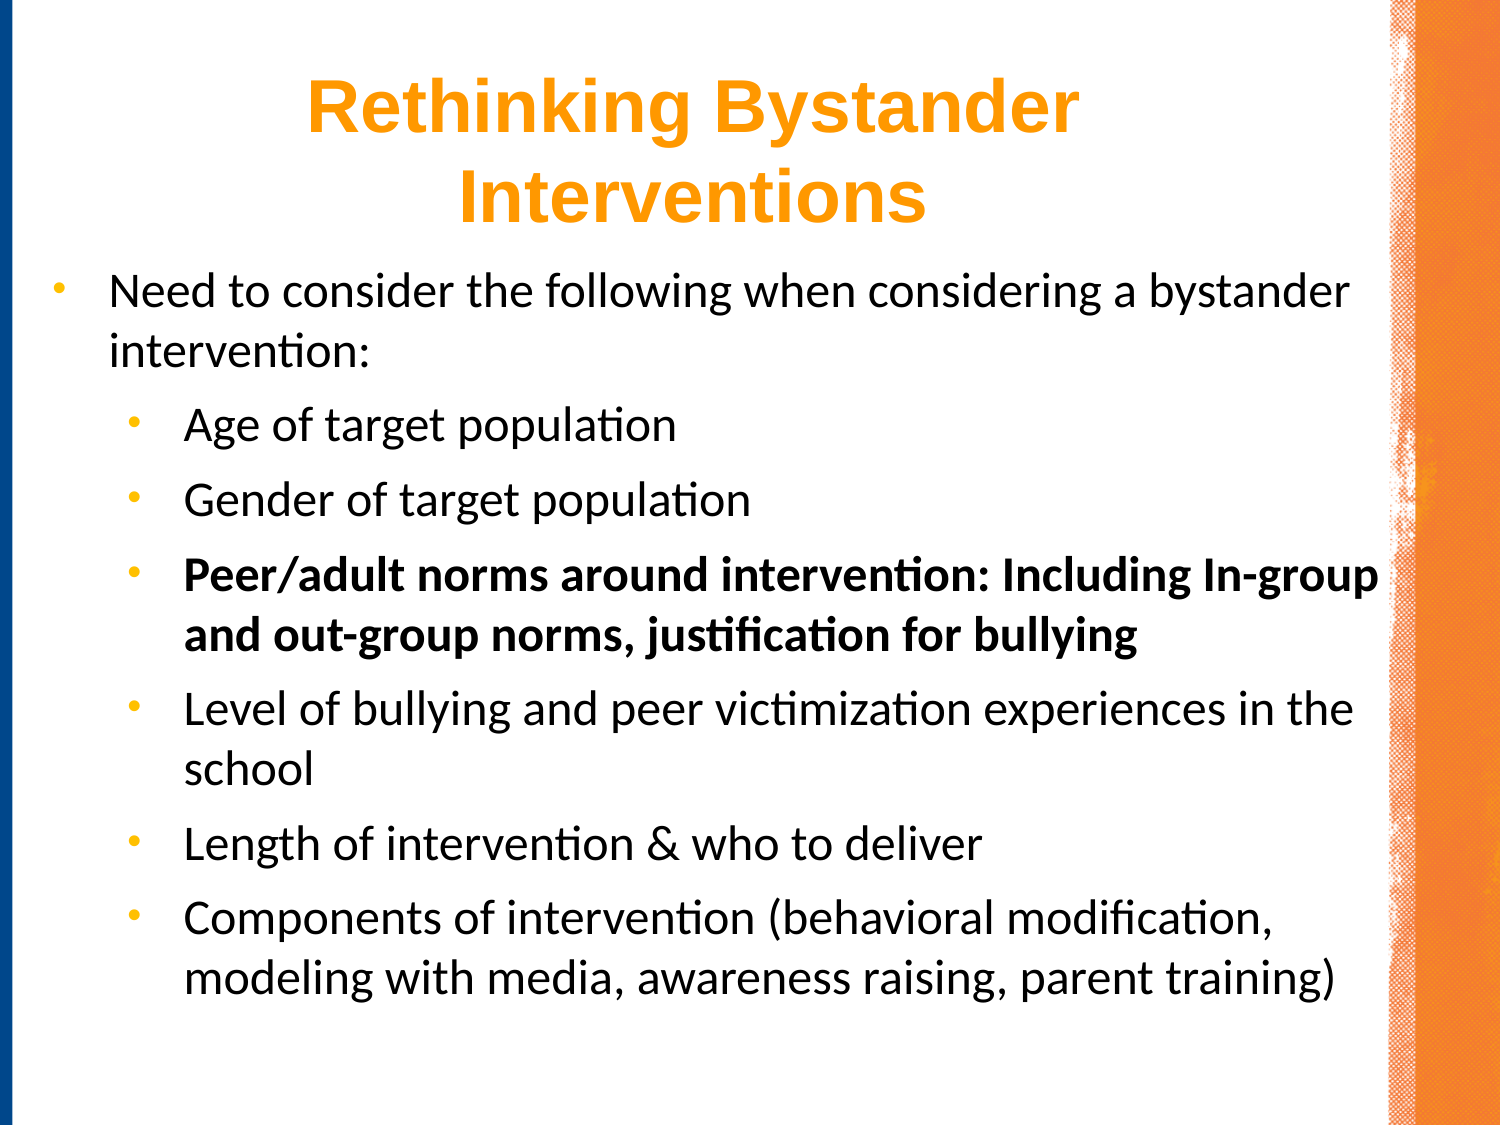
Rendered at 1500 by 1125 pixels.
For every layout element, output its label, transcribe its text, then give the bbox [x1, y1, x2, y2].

text_box Need to consider the following when considering a bystander intervention: Age of target population Gender of target population Peer/adult norms around intervention: Including In-group and out-group norms, justification for bullying Level of bullying and peer victimization experiences in the school Length of intervention & who to deliver Components of intervention (behavioral modification, modeling with media, awareness raising, parent training) [37, 249, 1400, 1063]
title Rethinking Bystander Interventions [50, 50, 1338, 163]
